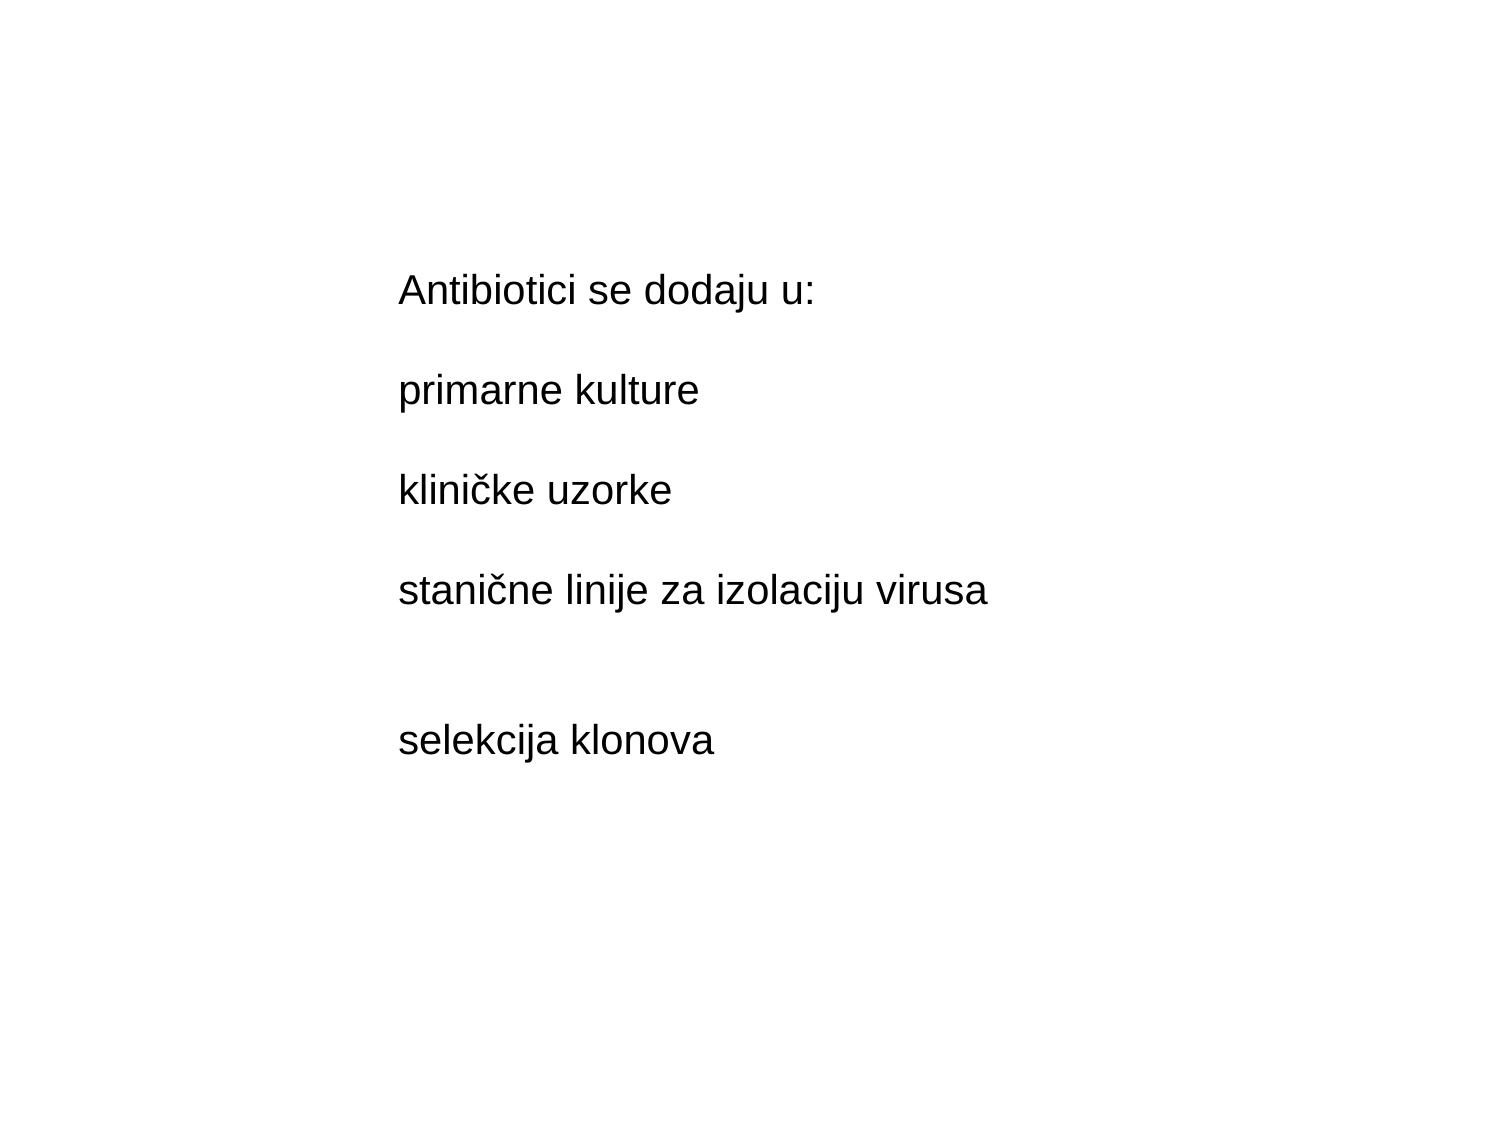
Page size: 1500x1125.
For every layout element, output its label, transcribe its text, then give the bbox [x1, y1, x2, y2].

text_box Antibiotici se dodaju u: primarne kulture kliničke uzorke stanične linije za izolaciju virusa selekcija klonova [383, 255, 1004, 771]
